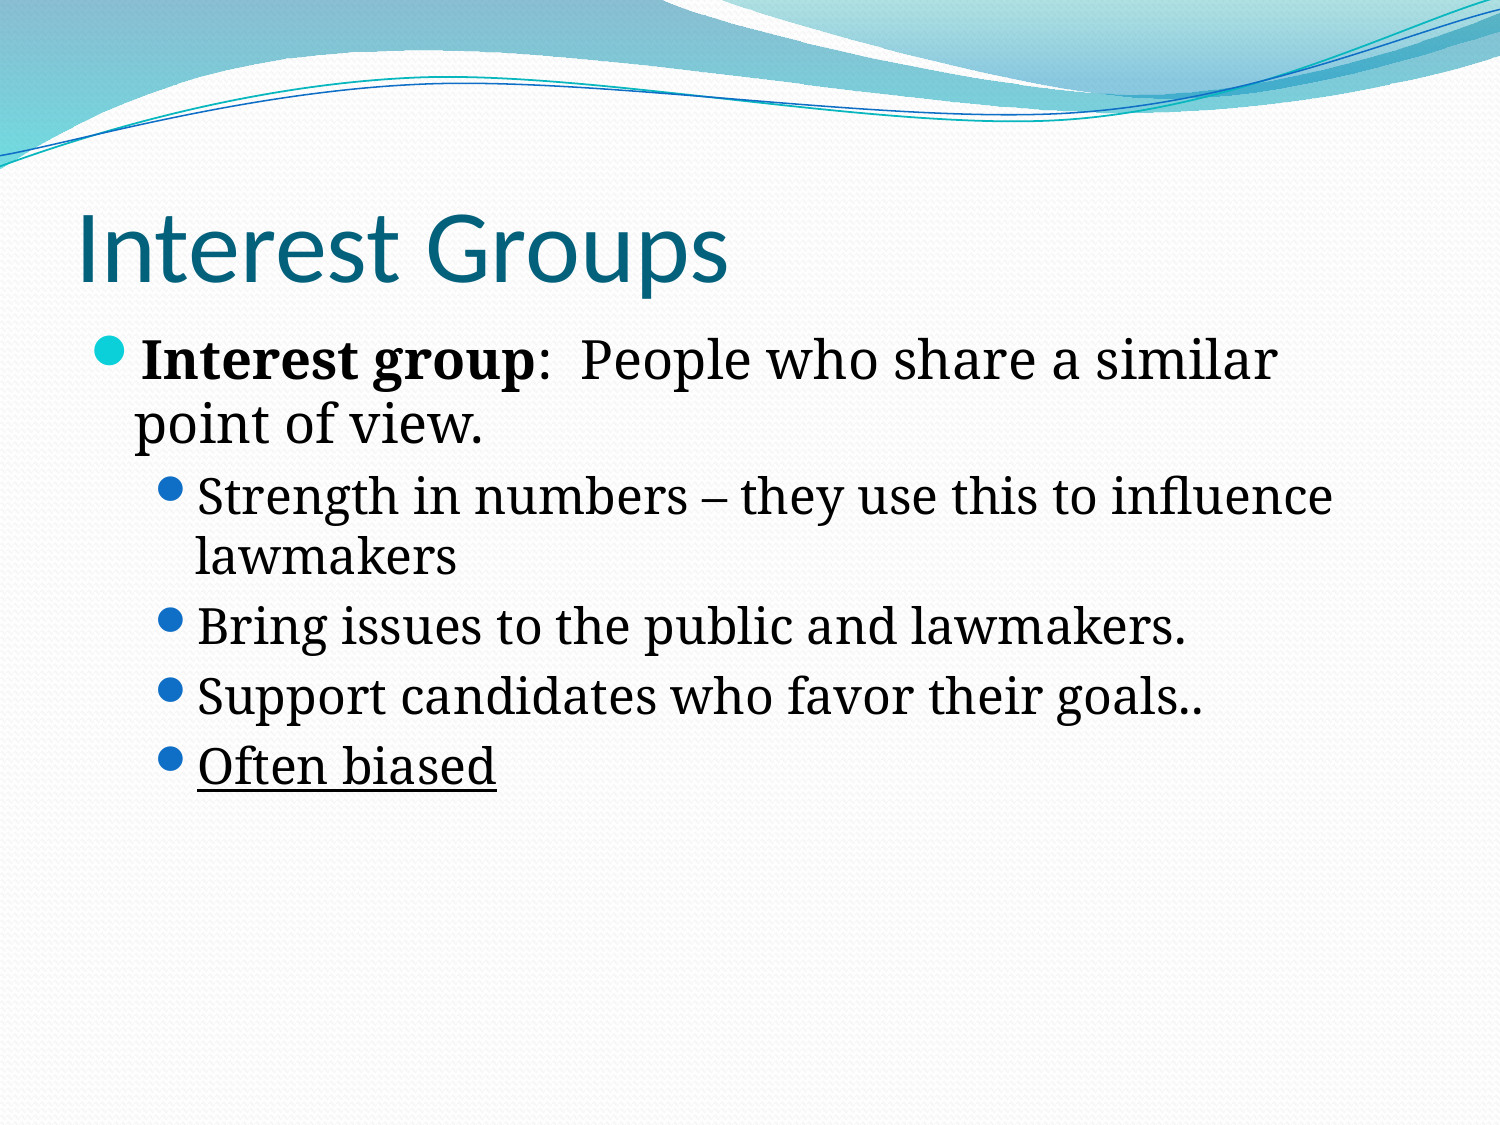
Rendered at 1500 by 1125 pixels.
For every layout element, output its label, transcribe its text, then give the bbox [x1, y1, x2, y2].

title Interest Groups [74, 115, 1426, 304]
list Interest group: People who share a similar point of view. Strength in numbers – they use this to influence lawmakers Bring issues to the public and lawmakers. Support candidates who favor their goals.. Often biased [74, 317, 1426, 1038]
